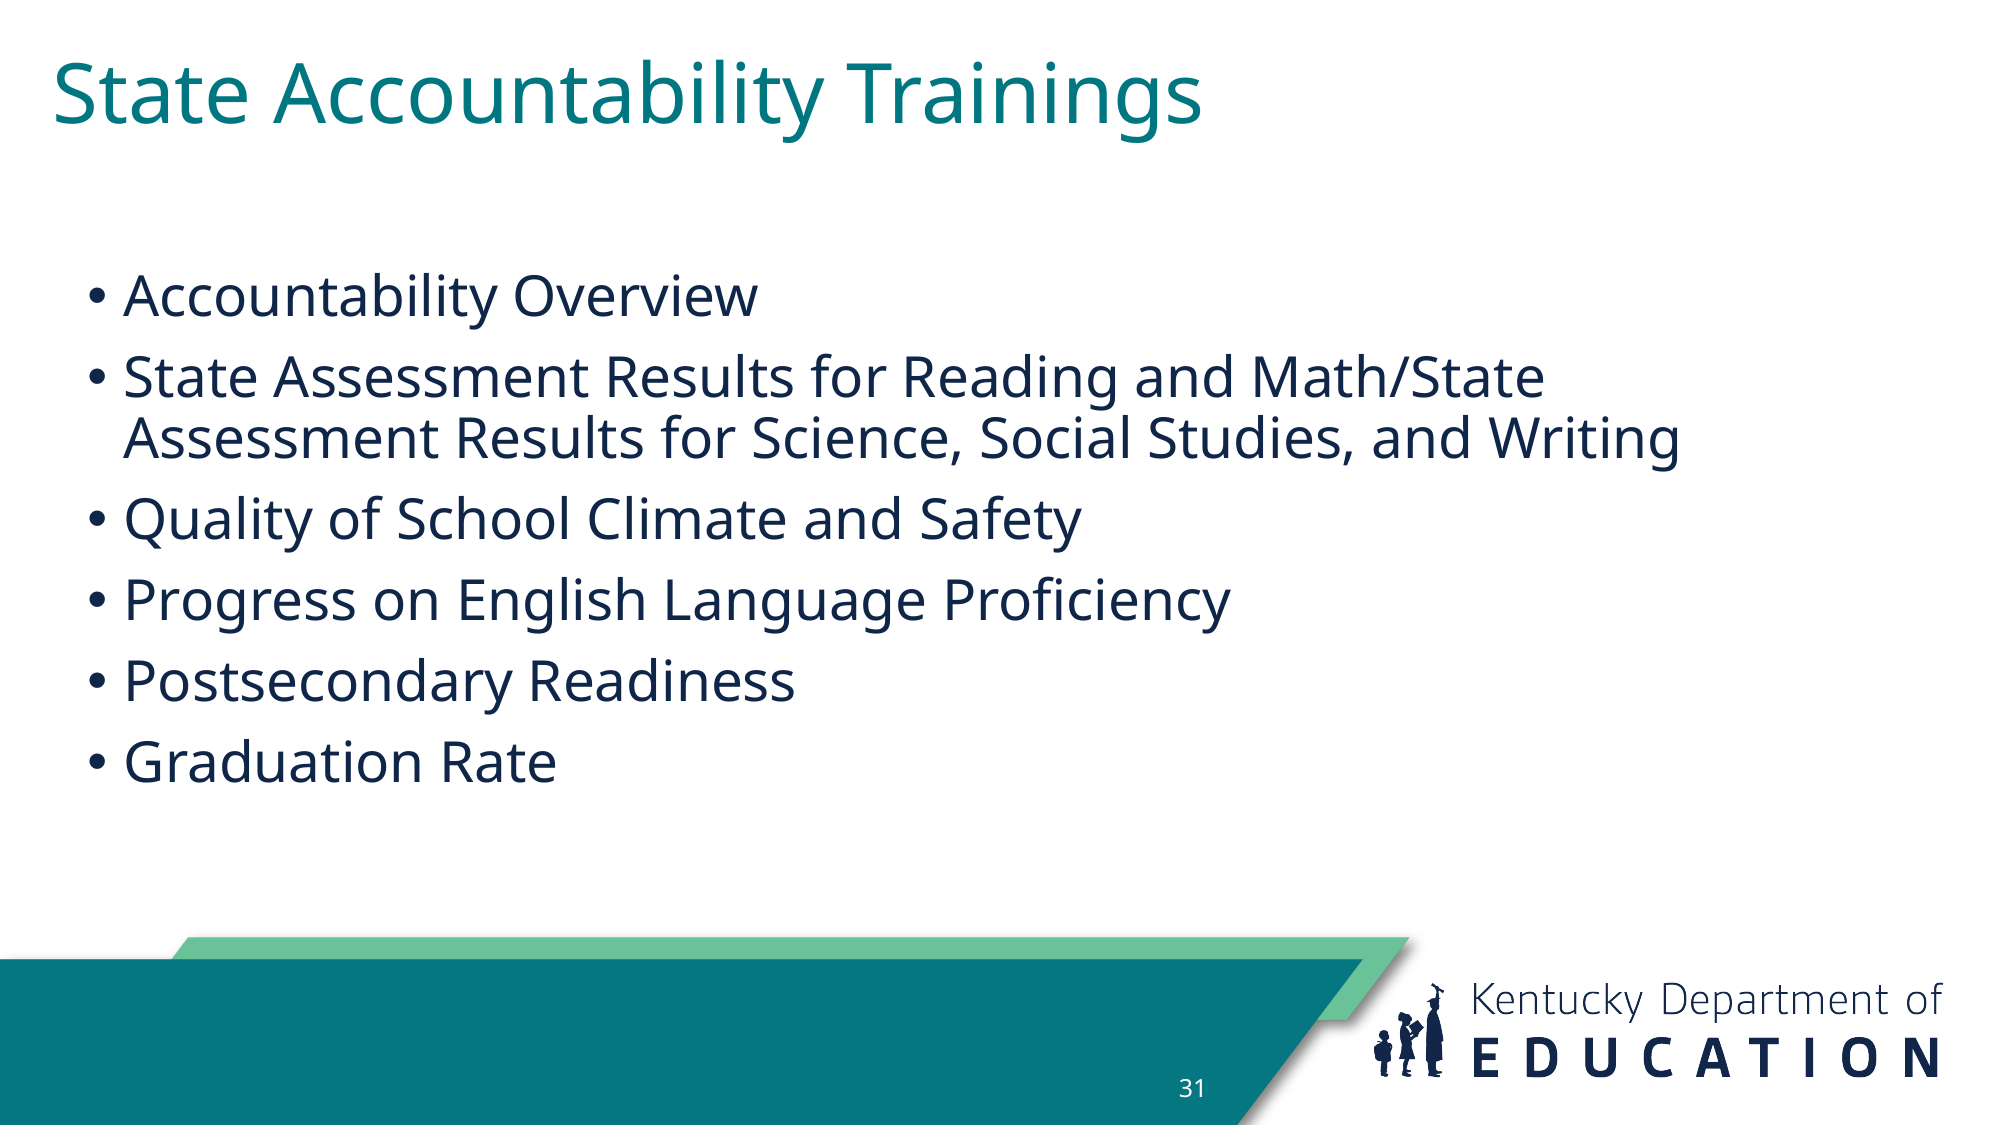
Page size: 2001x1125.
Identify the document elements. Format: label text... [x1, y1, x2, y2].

title State Accountability Trainings [0, 0, 1725, 193]
picture [0, 0, 2001, 1125]
list Accountability Overview State Assessment Results for Reading and Math/State Assessment Results for Science, Social Studies, and Writing Quality of School Climate and Safety Progress on English Language Proficiency Postsecondary Readiness Graduation Rate [72, 260, 1798, 806]
